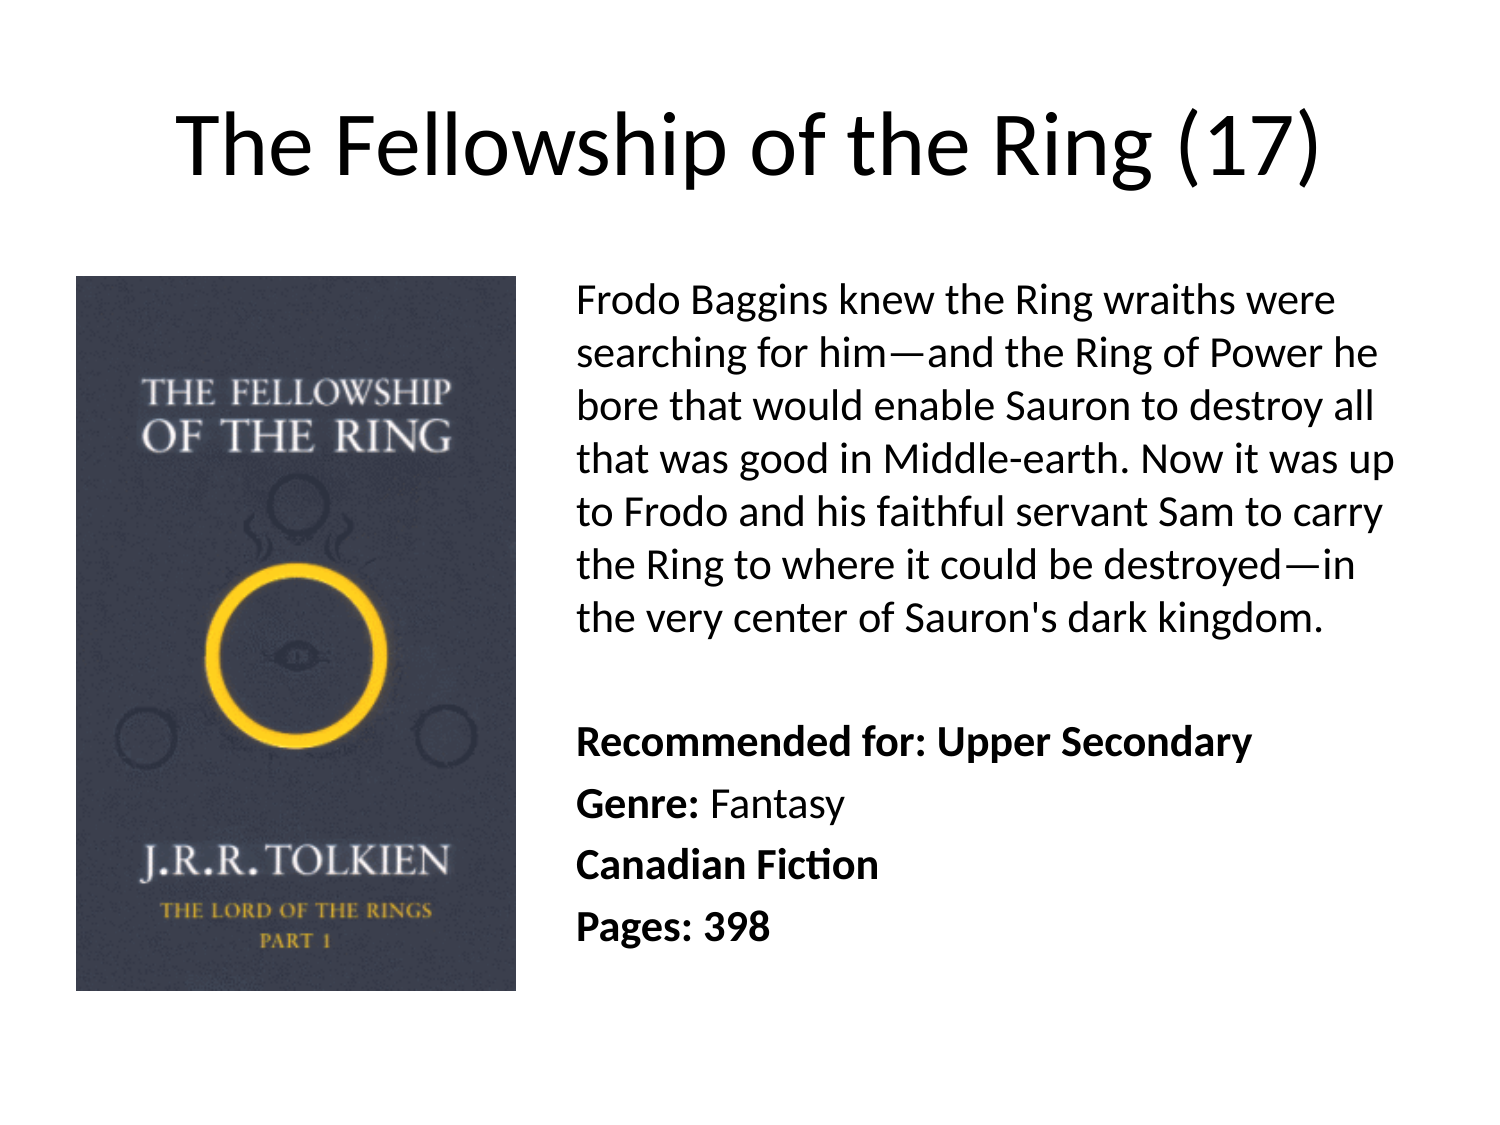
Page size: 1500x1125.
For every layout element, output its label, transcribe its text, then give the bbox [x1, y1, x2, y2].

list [76, 276, 517, 991]
title The Fellowship of the Ring (17) [75, 45, 1425, 233]
list Frodo Baggins knew the Ring wraiths were searching for him—and the Ring of Power he bore that would enable Sauron to destroy all that was good in Middle-earth. Now it was up to Frodo and his faithful servant Sam to carry the Ring to where it could be destroyed—in the very center of Sauron's dark kingdom. Recommended for: Upper Secondary Genre: Fantasy Canadian Fiction Pages: 398 [561, 262, 1425, 1005]
